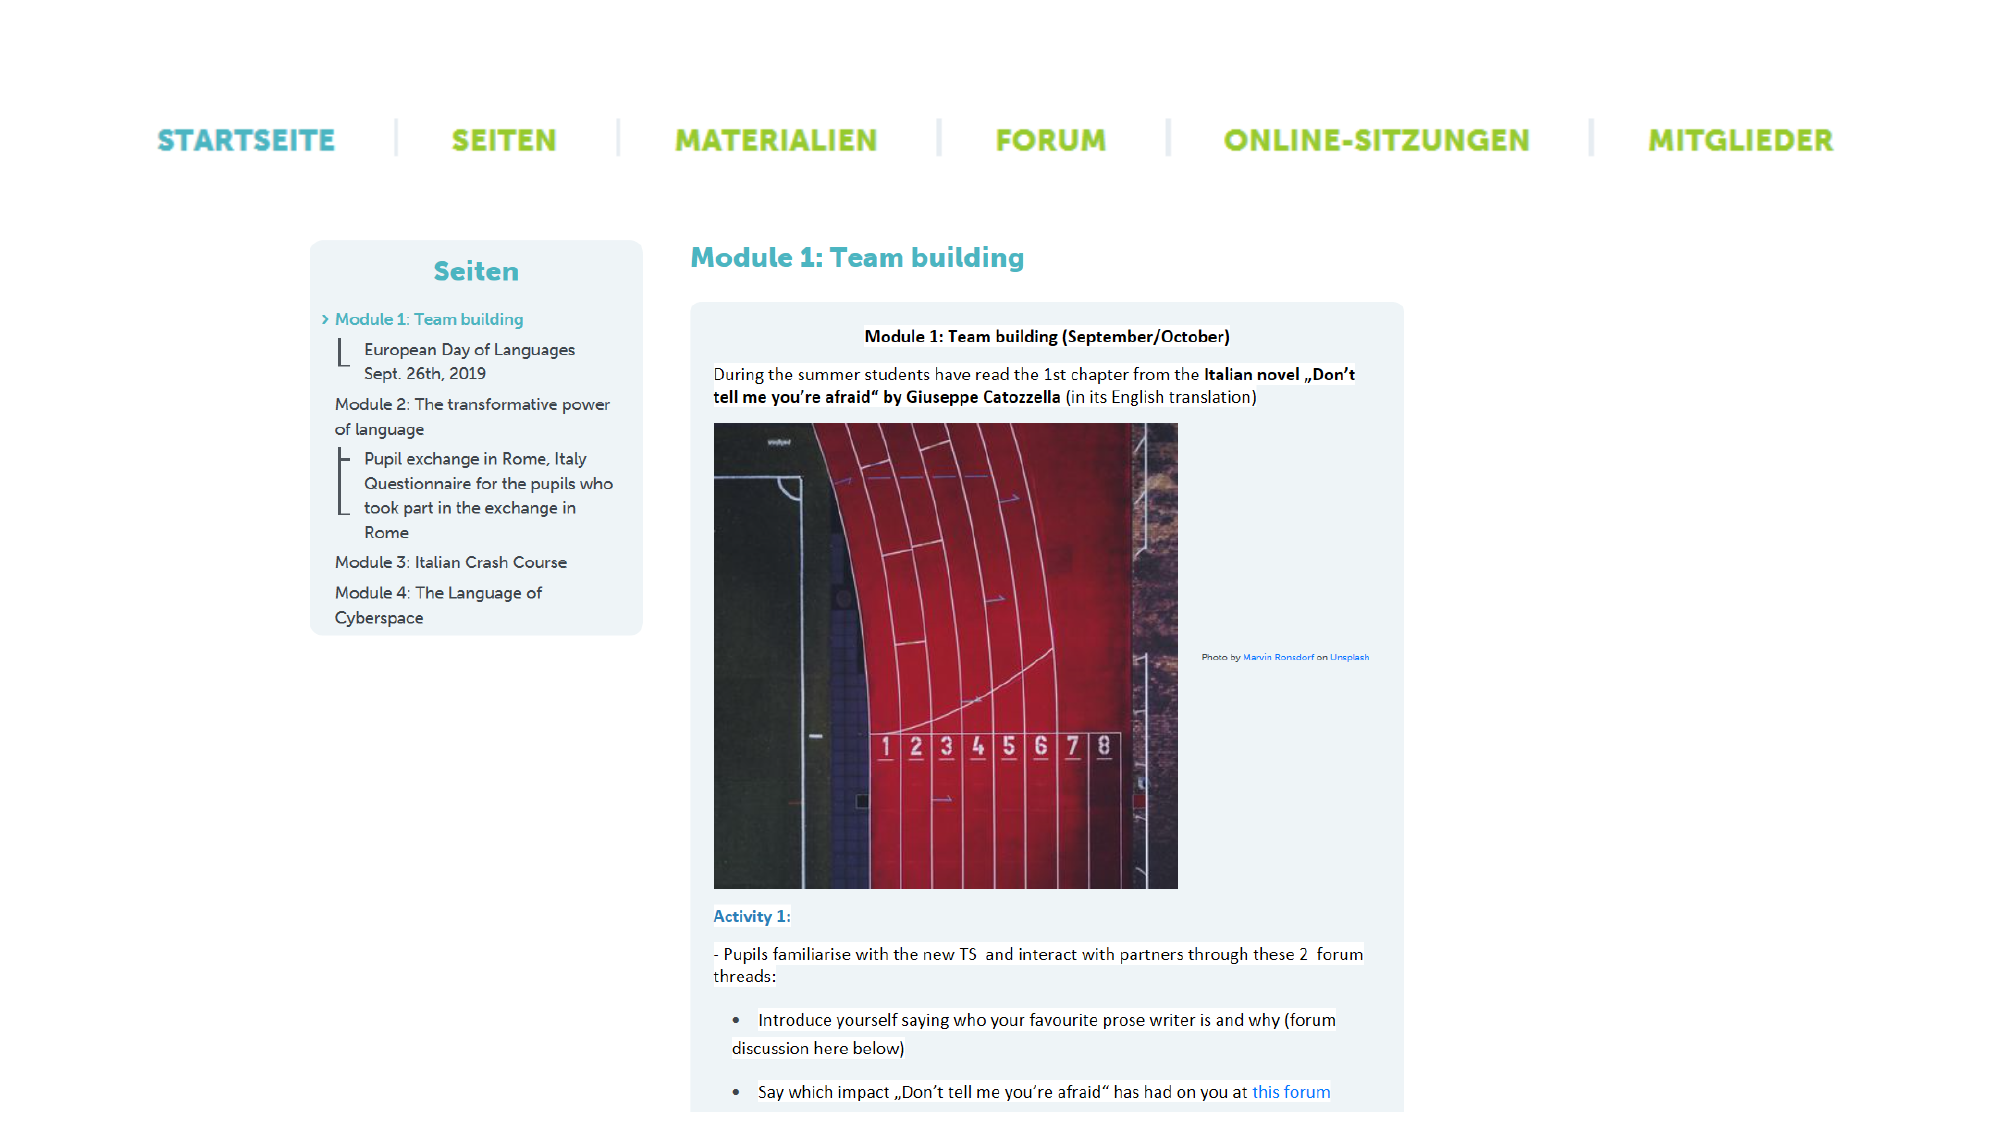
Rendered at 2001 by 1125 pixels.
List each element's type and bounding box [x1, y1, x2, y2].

list [310, 232, 1404, 1112]
picture [137, 83, 1877, 196]
